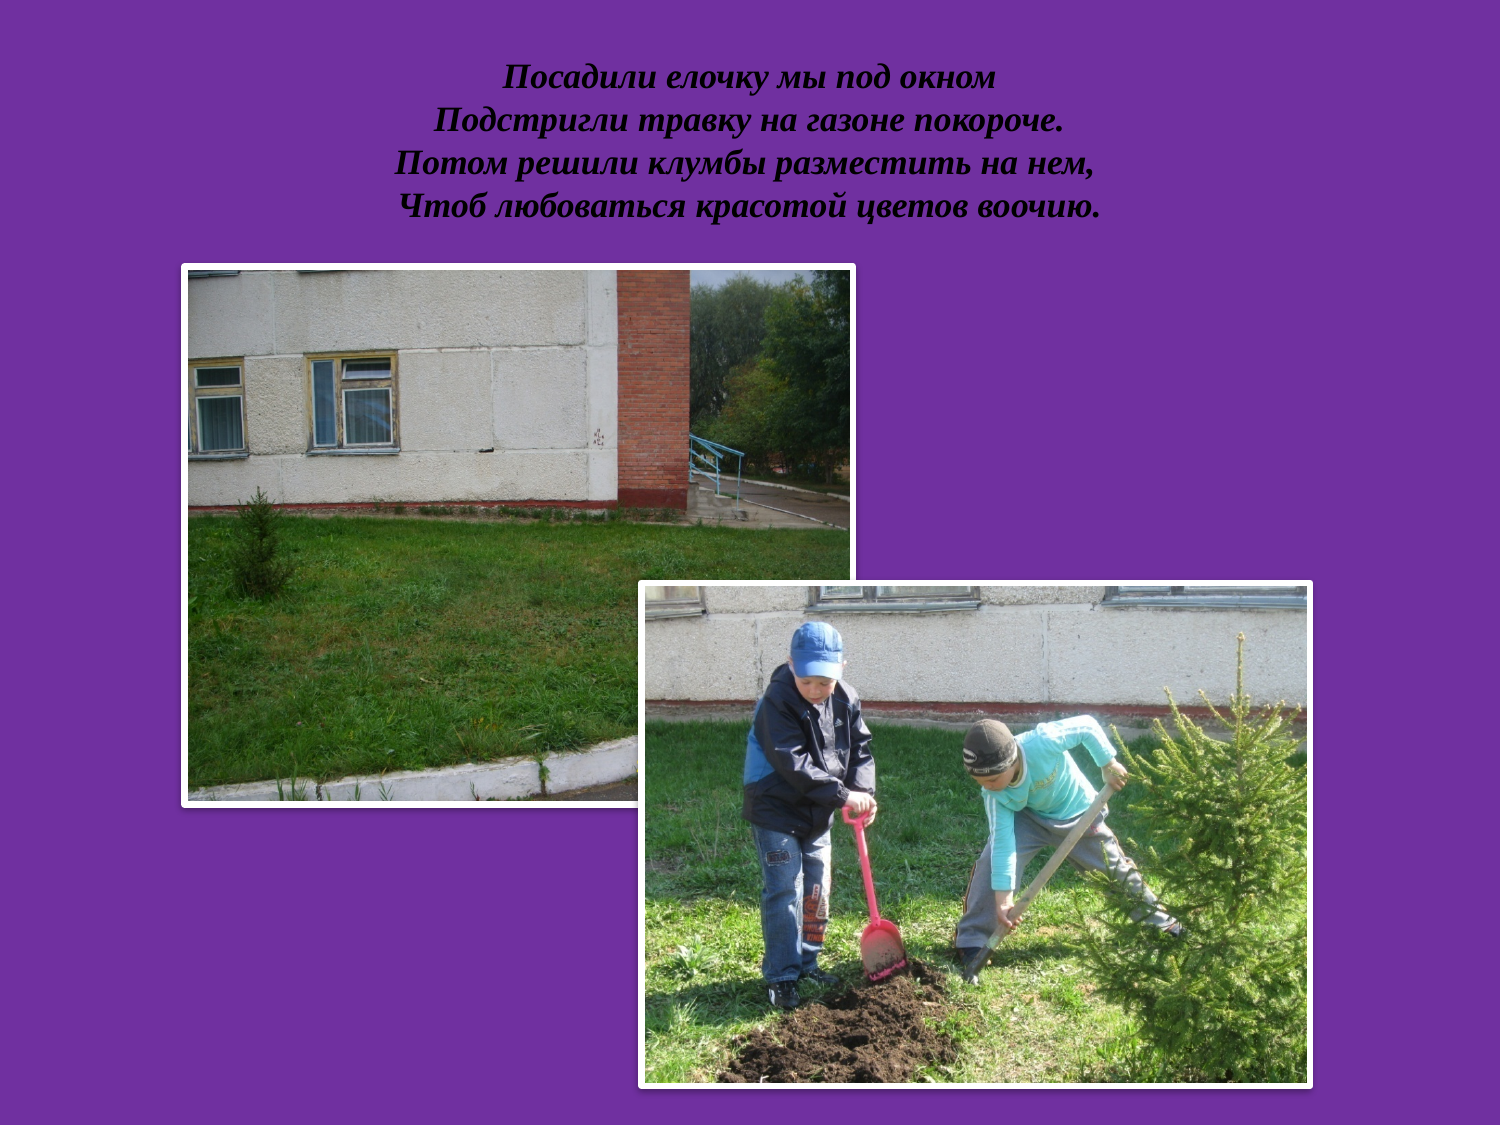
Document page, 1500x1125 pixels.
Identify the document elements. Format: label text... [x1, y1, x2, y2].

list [644, 585, 1308, 1083]
title Посадили елочку мы под окном Подстригли травку на газоне покороче. Потом решили клумбы разместить на нем, Чтоб любоваться красотой цветов воочию. [75, 45, 1425, 233]
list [187, 269, 851, 802]
